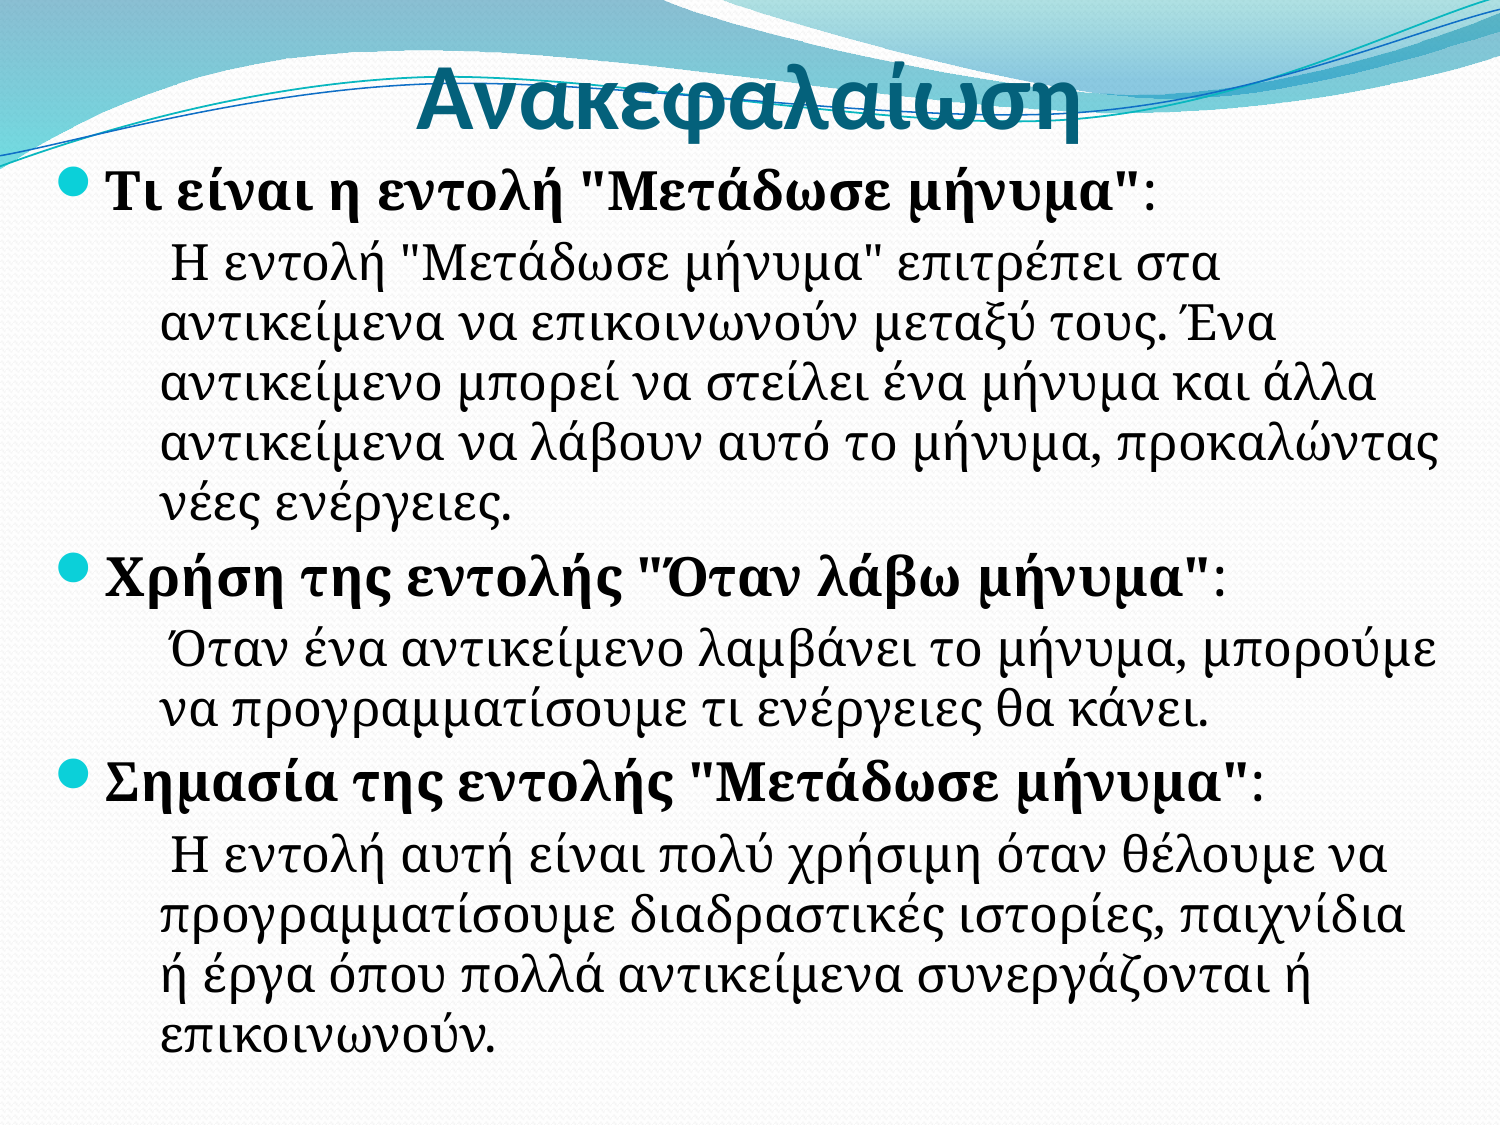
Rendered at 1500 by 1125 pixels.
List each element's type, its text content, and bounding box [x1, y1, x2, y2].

title Ανακεφαλαίωση [75, 26, 1425, 148]
list Τι είναι η εντολή "Μετάδωσε μήνυμα": Η εντολή "Μετάδωσε μήνυμα" επιτρέπει στα αντικείμενα να επικοινωνούν μεταξύ τους. Ένα αντικείμενο μπορεί να στείλει ένα μήνυμα και άλλα αντικείμενα να λάβουν αυτό το μήνυμα, προκαλώντας νέες ενέργειες. Χρήση της εντολής "Όταν λάβω μήνυμα": Όταν ένα αντικείμενο λαμβάνει το μήνυμα, μπορούμε να προγραμματίσουμε τι ενέργειες θα κάνει. Σημασία της εντολής "Μετάδωσε μήνυμα": Η εντολή αυτή είναι πολύ χρήσιμη όταν θέλουμε να προγραμματίσουμε διαδραστικές ιστορίες, παιχνίδια ή έργα όπου πολλά αντικείμενα συνεργάζονται ή επικοινωνούν. [39, 148, 1461, 1077]
